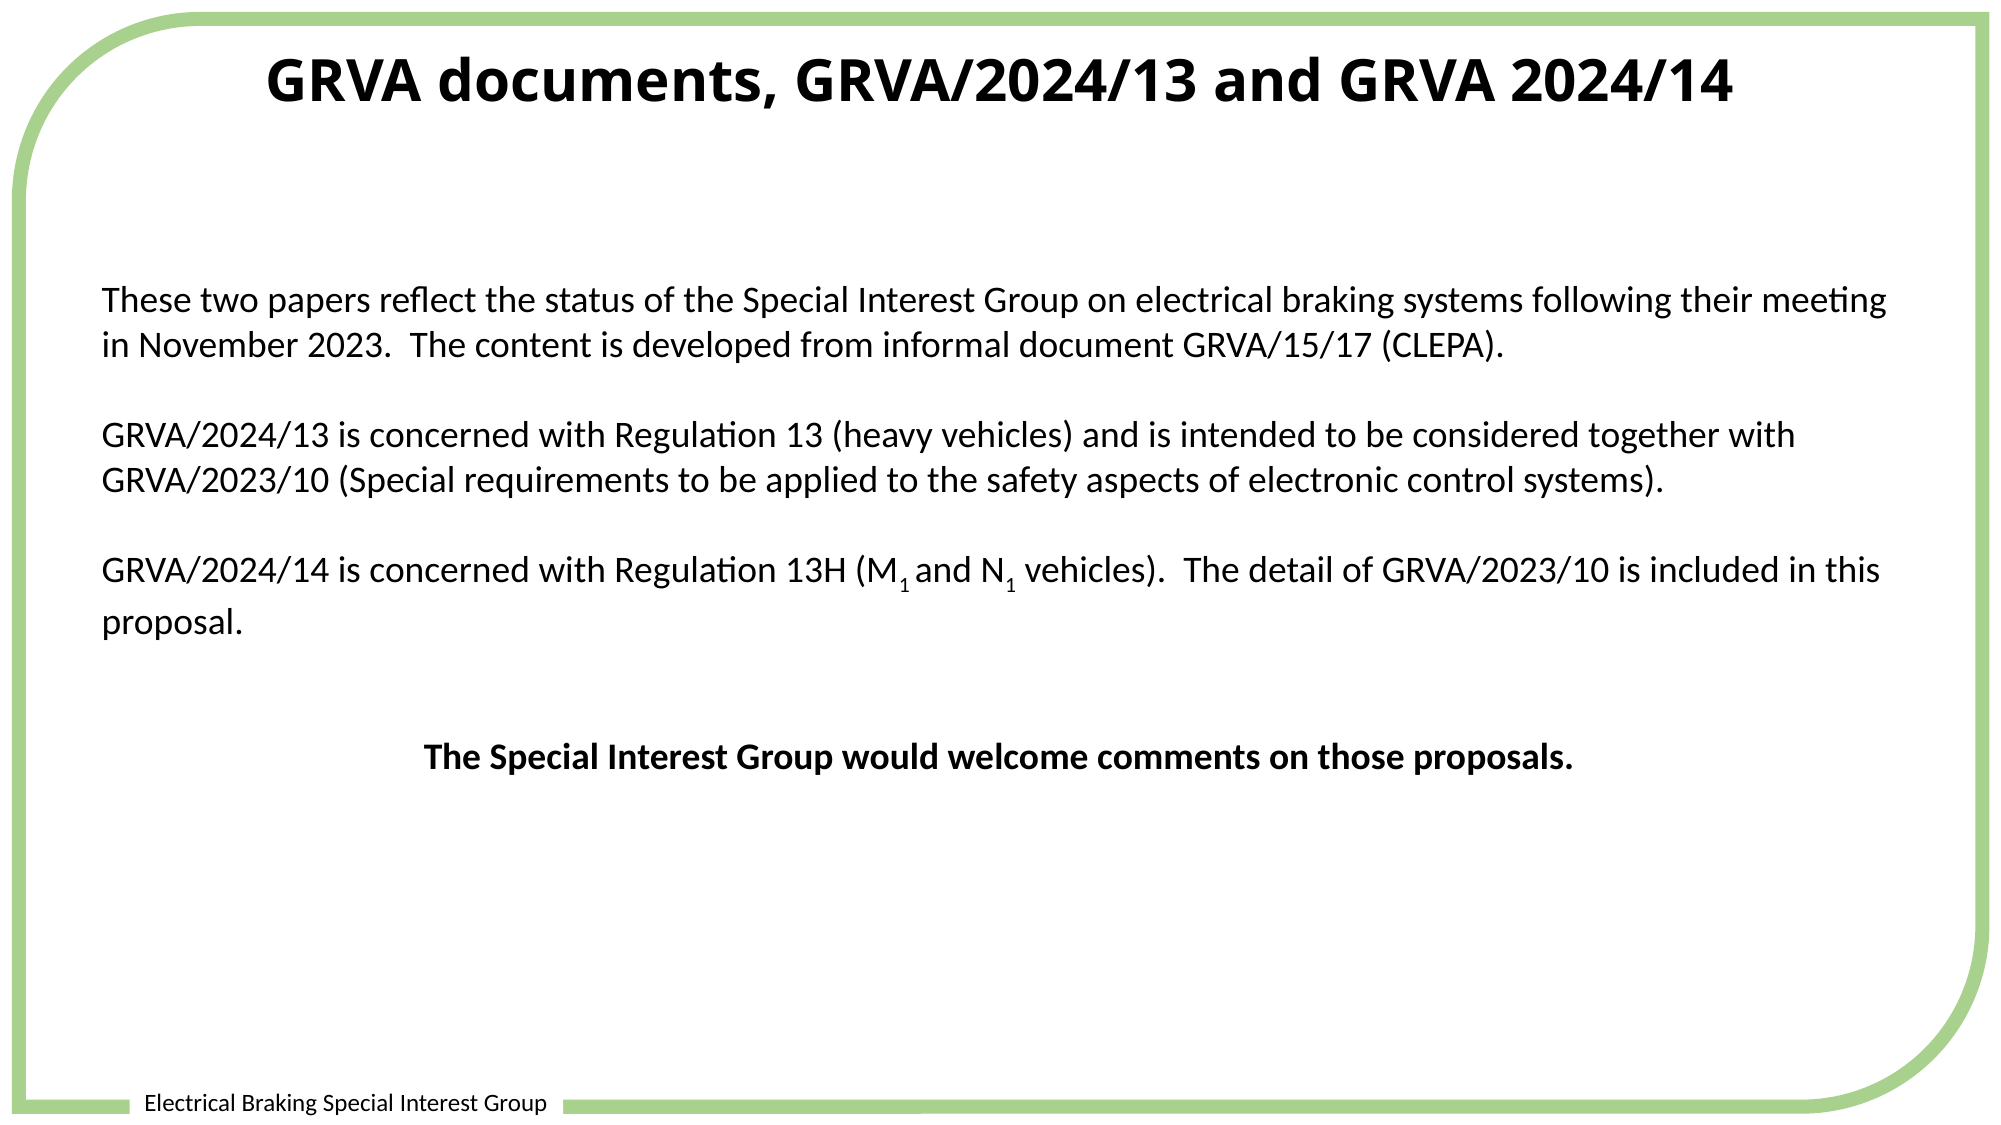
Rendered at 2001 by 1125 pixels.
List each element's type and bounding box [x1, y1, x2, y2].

text_box [18, 18, 1983, 1125]
